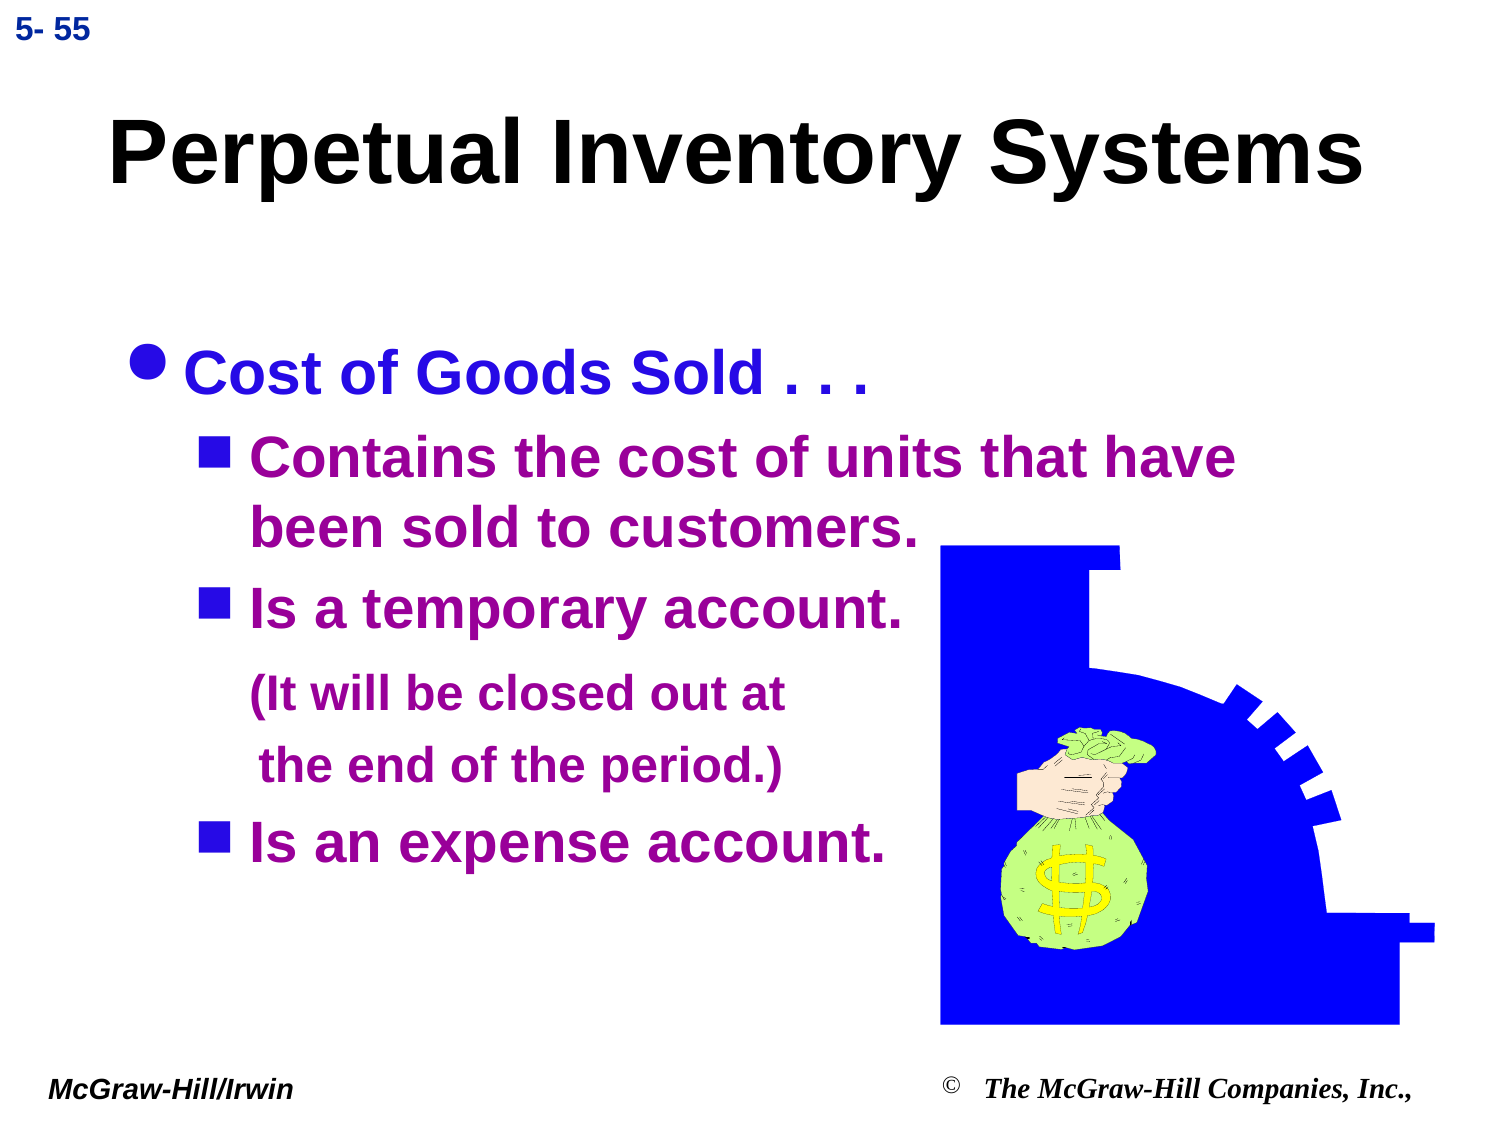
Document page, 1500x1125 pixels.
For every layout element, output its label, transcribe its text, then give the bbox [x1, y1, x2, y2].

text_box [1000, 726, 1157, 951]
list Cost of Goods Sold . . . Contains the cost of units that have been sold to customers. Is a temporary account. (It will be closed out at the end of the period.) Is an expense account. [112, 324, 1388, 1000]
text_box [512, 1024, 988, 1100]
slide_number 5- 55 [0, 0, 126, 76]
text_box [940, 545, 1436, 1026]
title Perpetual Inventory Systems [86, 55, 1388, 238]
text_box [112, 1024, 425, 1100]
